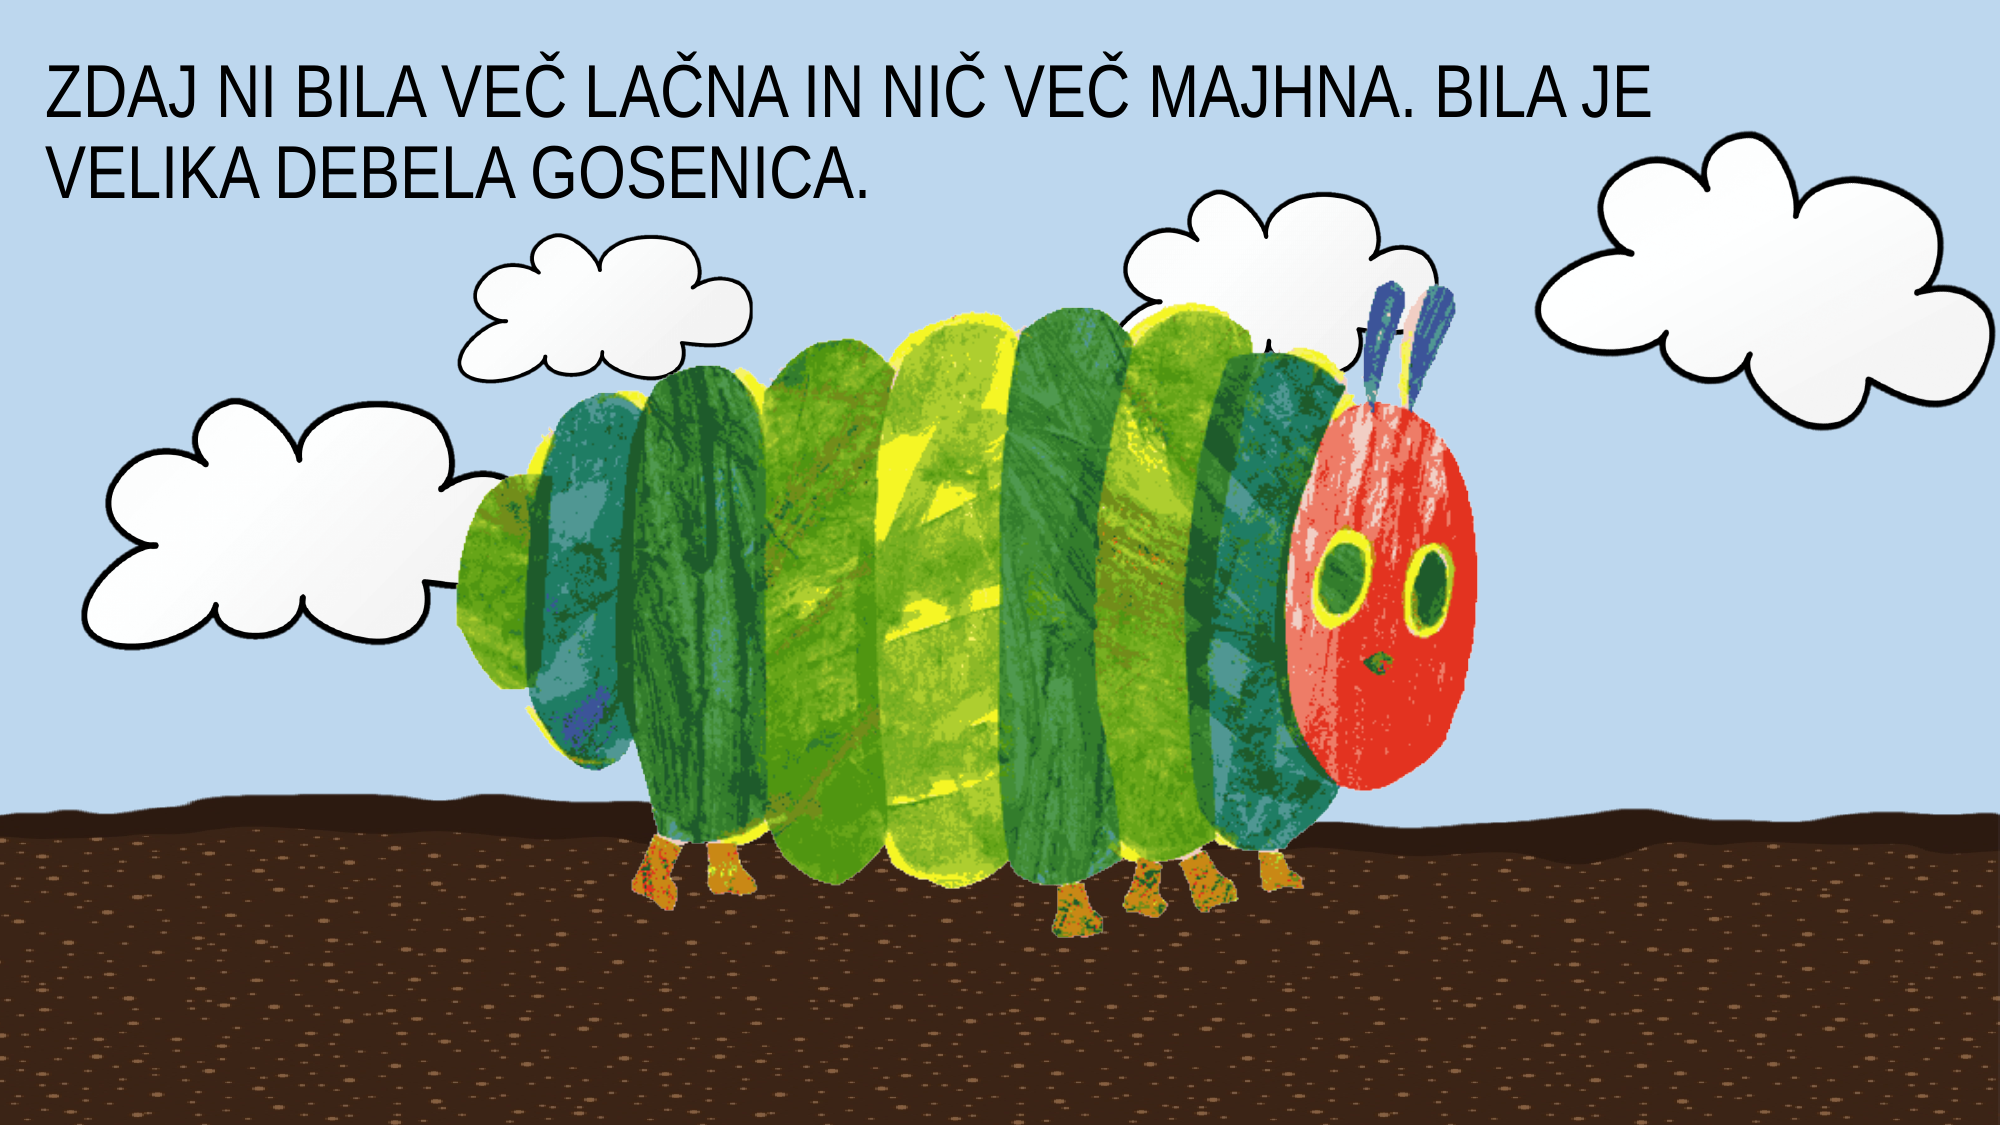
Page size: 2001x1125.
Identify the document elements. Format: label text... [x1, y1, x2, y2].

picture [0, 72, 2001, 1125]
title ZDAJ NI BILA VEČ LAČNA IN NIČ VEČ MAJHNA. BILA JE VELIKA DEBELA GOSENICA. [30, 25, 1756, 243]
